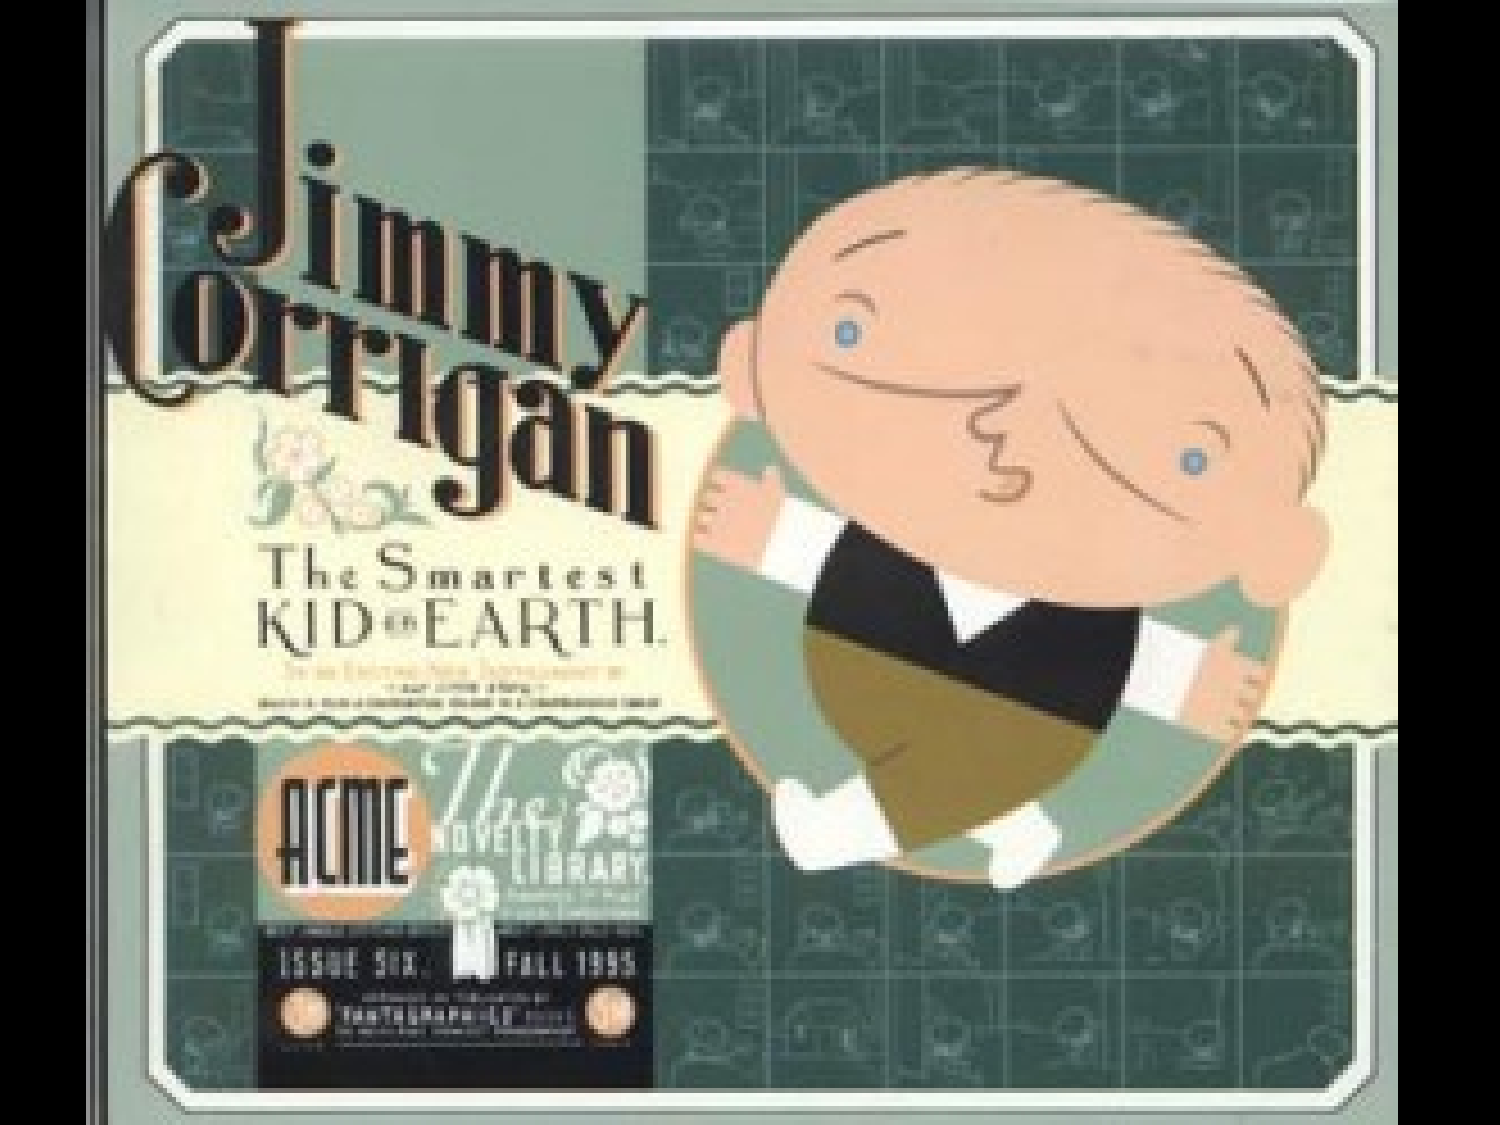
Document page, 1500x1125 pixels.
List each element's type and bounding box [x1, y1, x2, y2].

picture [86, 0, 1399, 1125]
